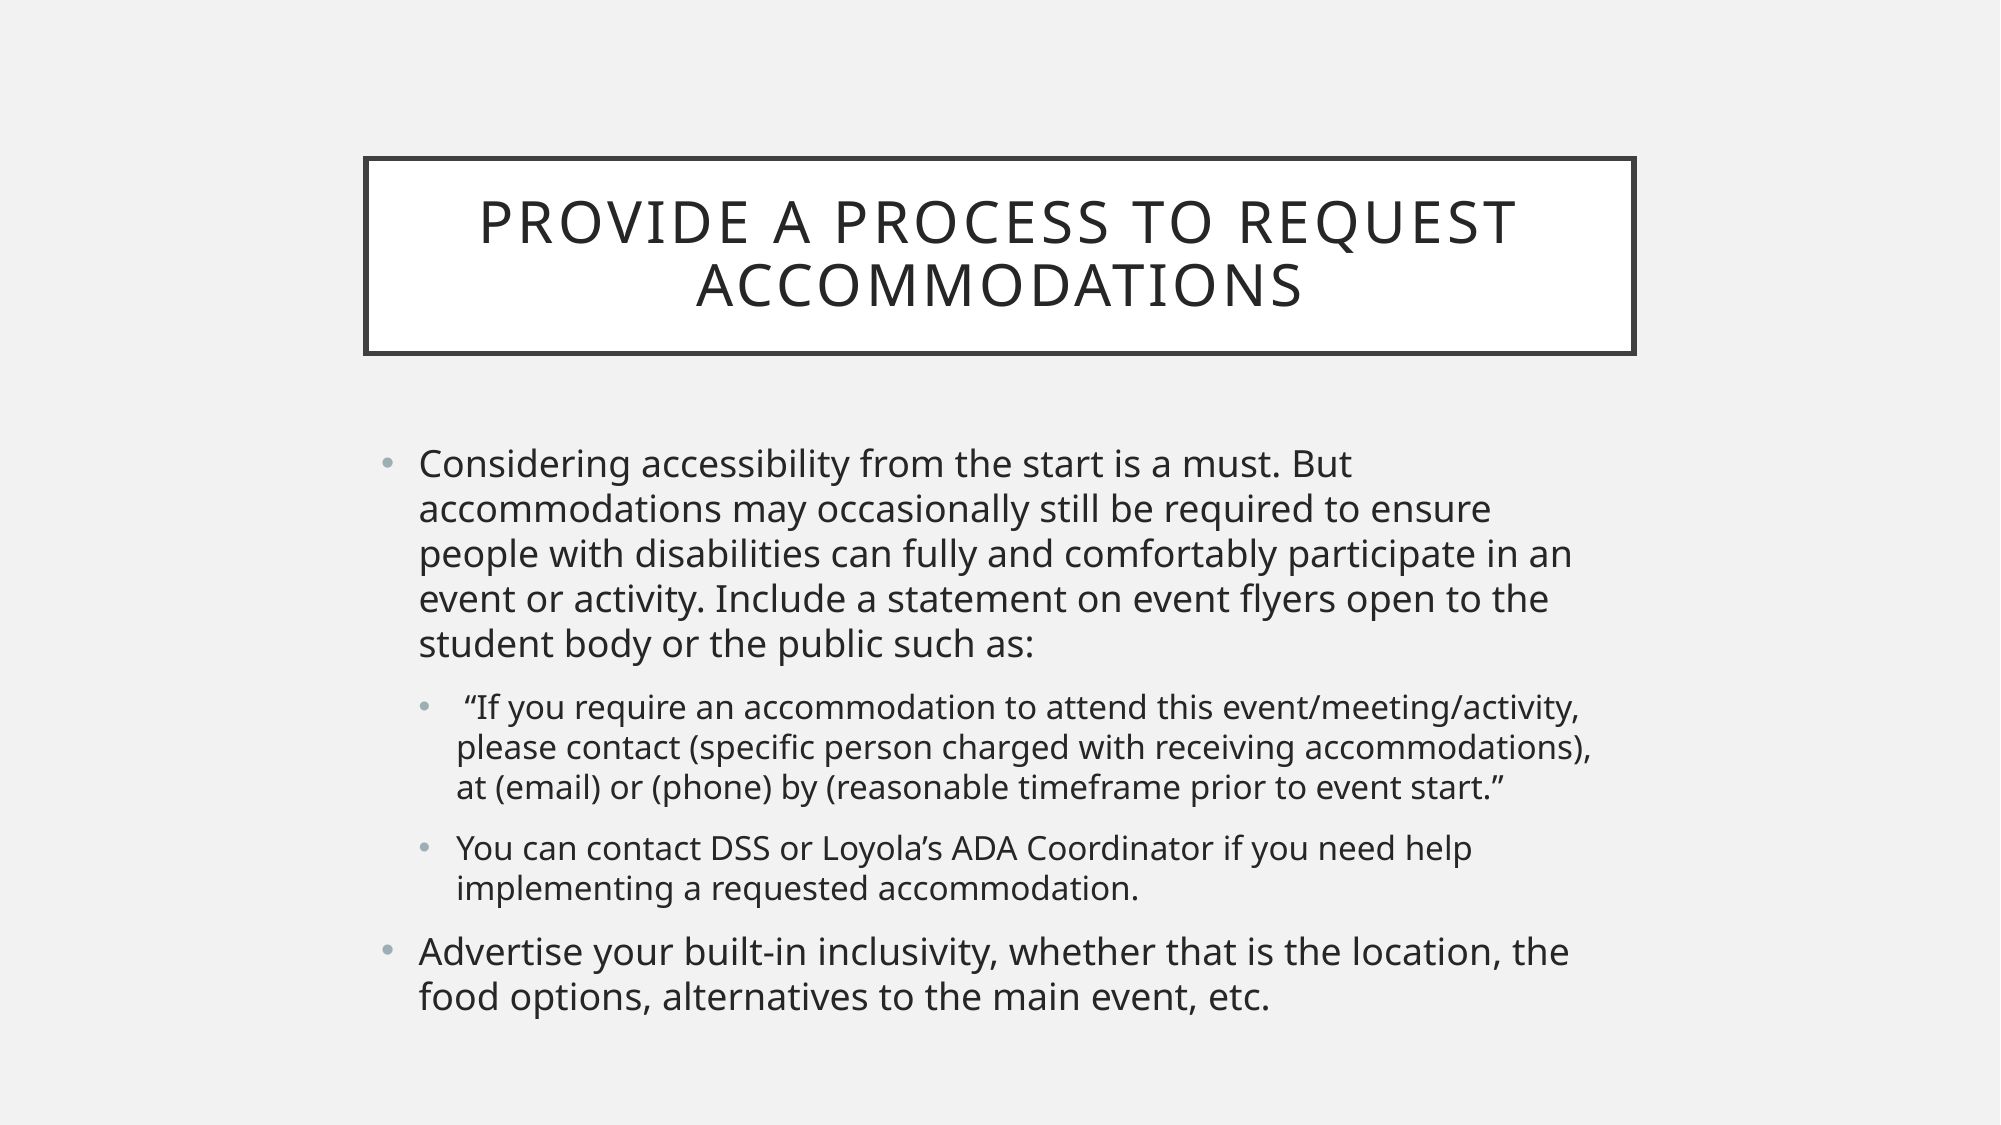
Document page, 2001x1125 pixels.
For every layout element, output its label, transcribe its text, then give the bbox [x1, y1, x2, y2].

list Considering accessibility from the start is a must. But accommodations may occasionally still be required to ensure people with disabilities can fully and comfortably participate in an event or activity. Include a statement on event flyers open to the student body or the public such as: “If you require an accommodation to attend this event/meeting/activity, please contact (specific person charged with receiving accommodations), at (email) or (phone) by (reasonable timeframe prior to event start.” You can contact DSS or Loyola’s ADA Coordinator if you need help implementing a requested accommodation. Advertise your built-in inclusivity, whether that is the location, the food options, alternatives to the main event, etc. [366, 432, 1634, 1088]
title PROVIDE A PROCESS TO REQUEST ACCOMMODATIONS [363, 156, 1637, 356]
